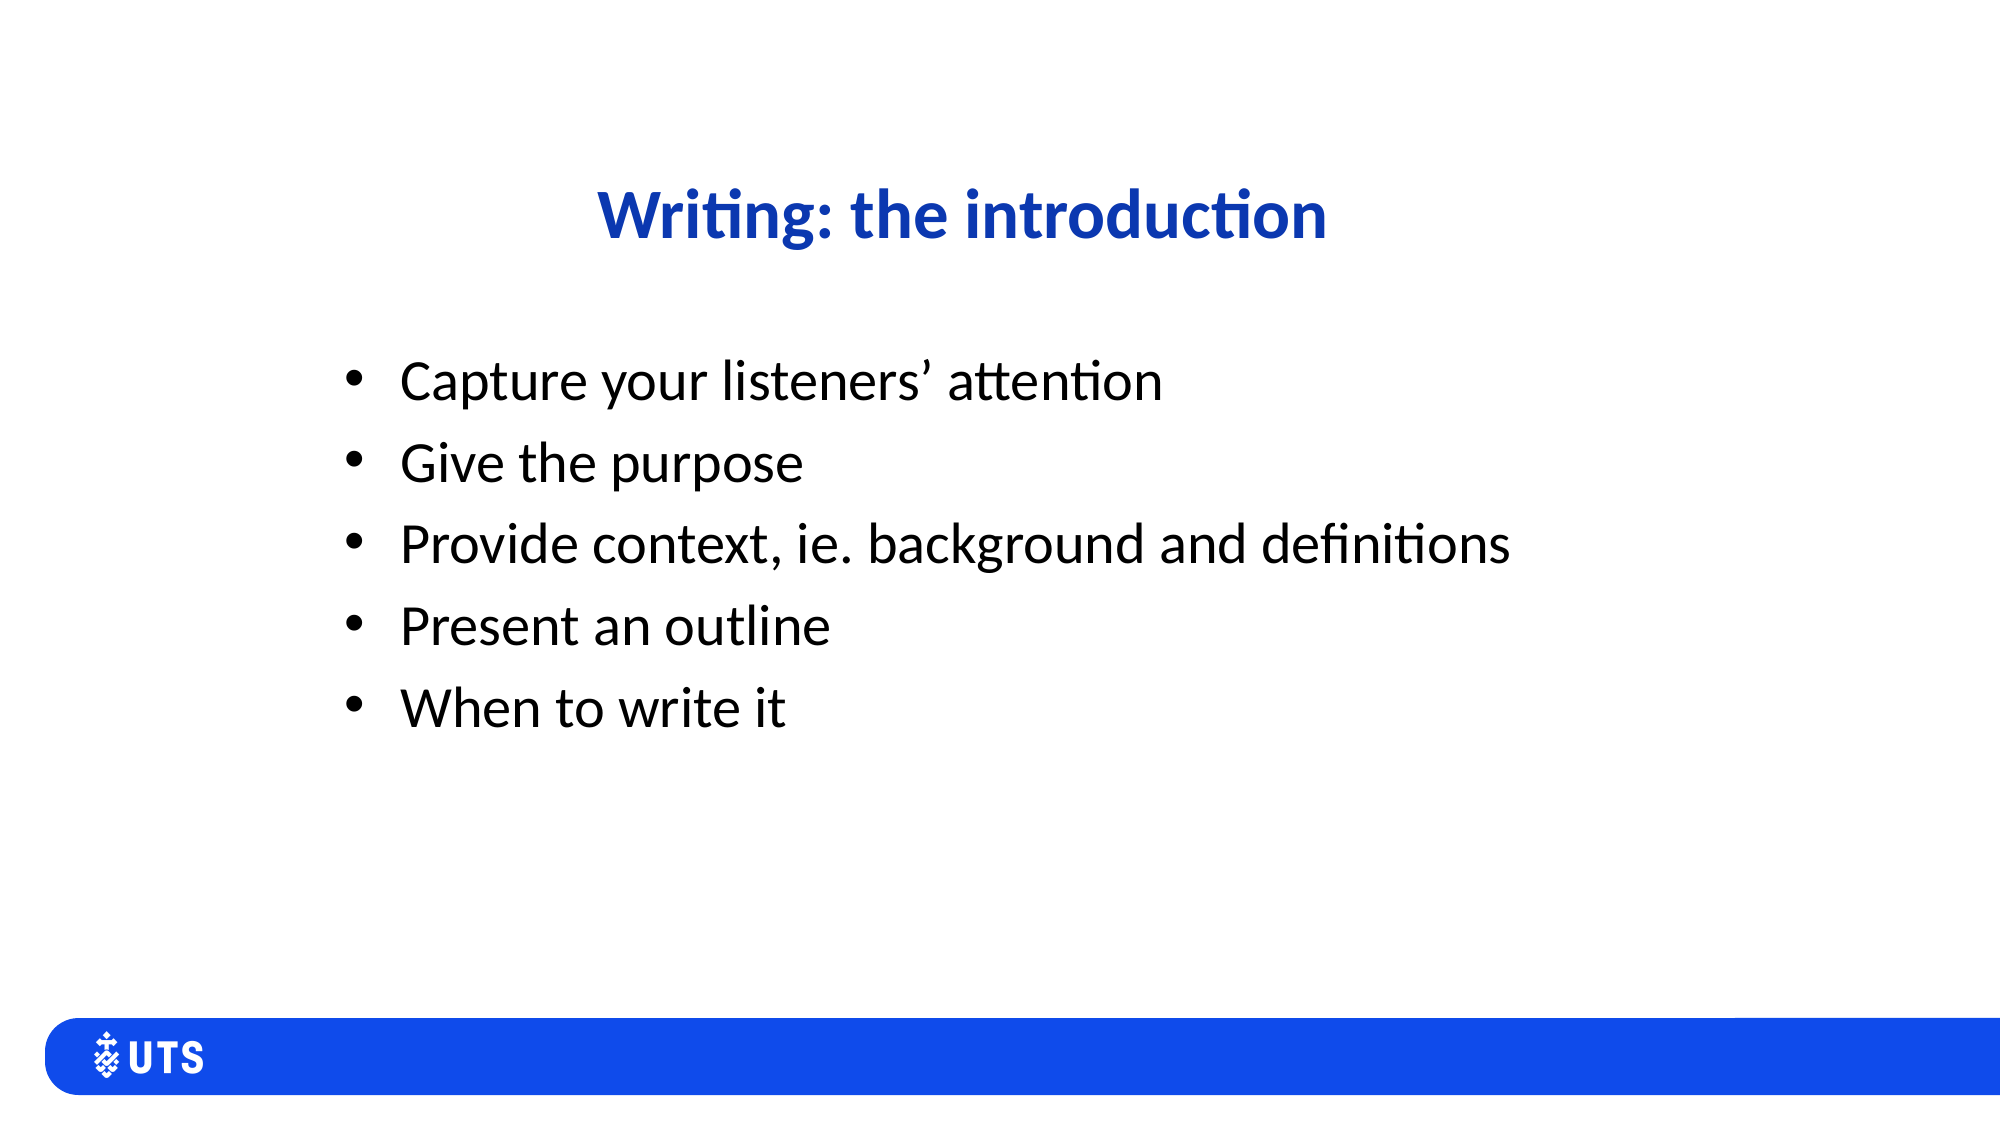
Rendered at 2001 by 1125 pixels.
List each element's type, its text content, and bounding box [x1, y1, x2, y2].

list Capture your listeners’ attention Give the purpose Provide context, ie. background and definitions Present an outline When to write it [329, 334, 1677, 851]
title Writing: the introduction [124, 170, 1819, 335]
picture [94, 1031, 203, 1078]
